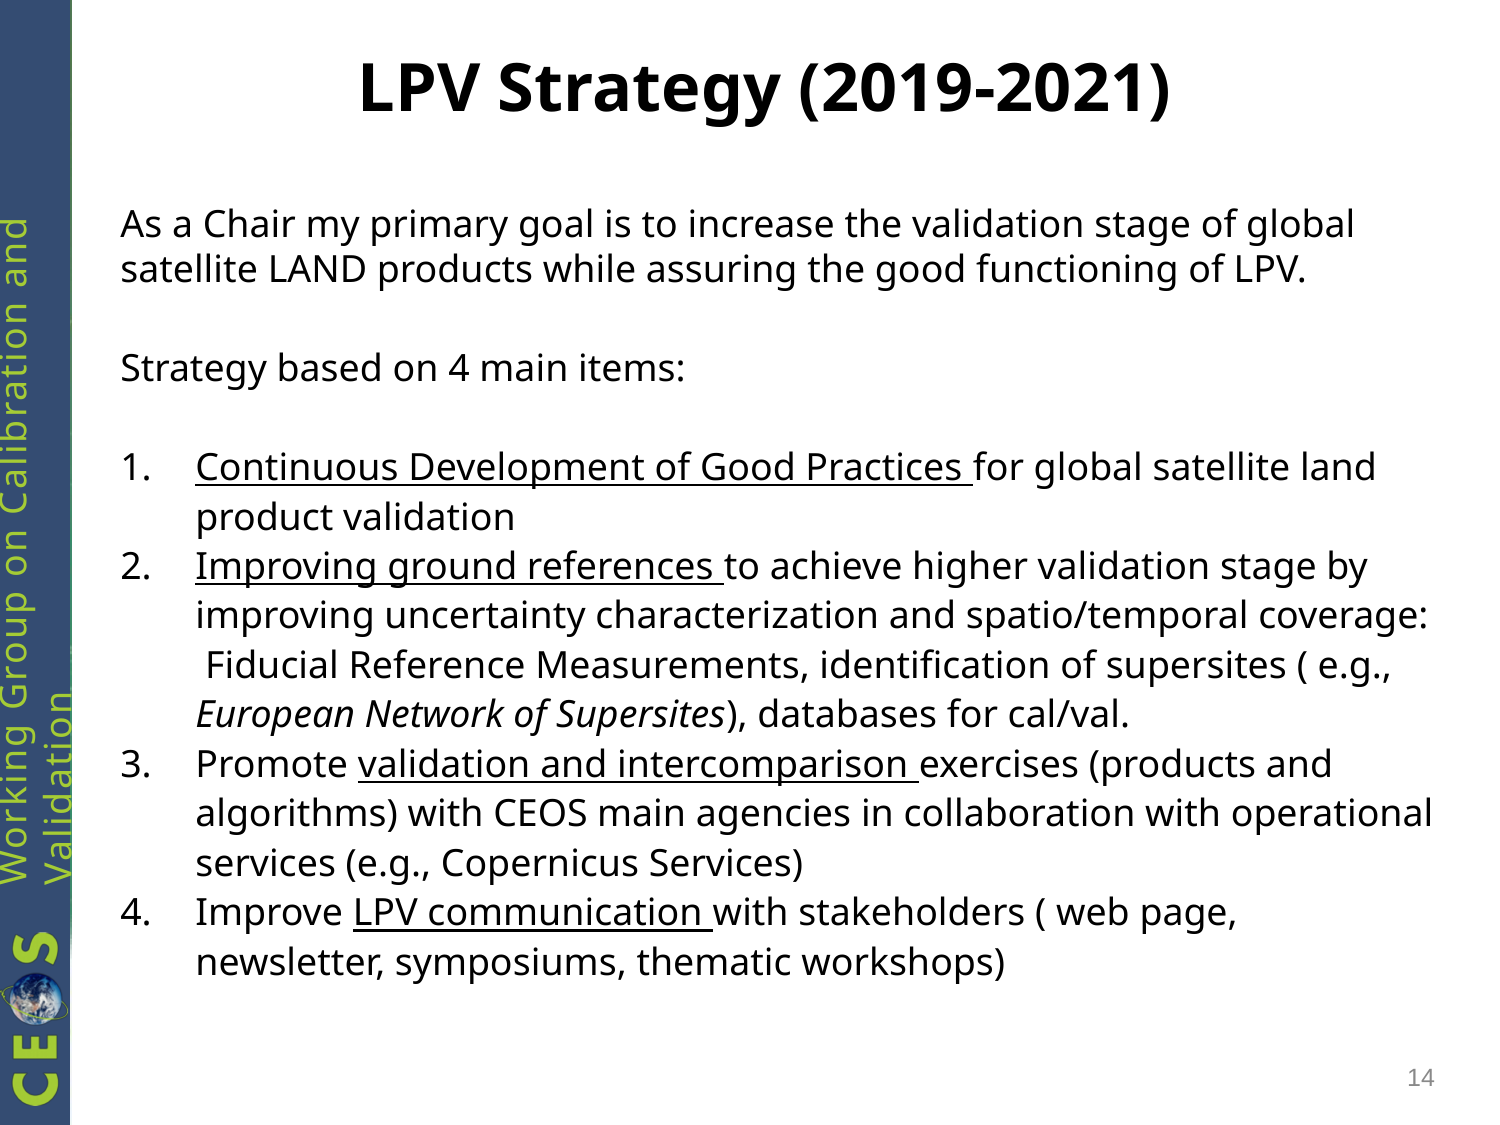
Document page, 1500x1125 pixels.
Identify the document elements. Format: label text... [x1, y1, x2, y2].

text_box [0, 0, 68, 1125]
title LPV Strategy (2019-2021) [79, 17, 1450, 152]
slide_number 14 [1100, 1046, 1450, 1107]
list As a Chair my primary goal is to increase the validation stage of global satellite LAND products while assuring the good functioning of LPV. Strategy based on 4 main items: Continuous Development of Good Practices for global satellite land product validation Improving ground references to achieve higher validation stage by improving uncertainty characterization and spatio/temporal coverage: Fiducial Reference Measurements, identification of supersites ( e.g., European Network of Supersites), databases for cal/val. Promote validation and intercomparison exercises (products and algorithms) with CEOS main agencies in collaboration with operational services (e.g., Copernicus Services) Improve LPV communication with stakeholders ( web page, newsletter, symposiums, thematic workshops) [105, 192, 1453, 1020]
